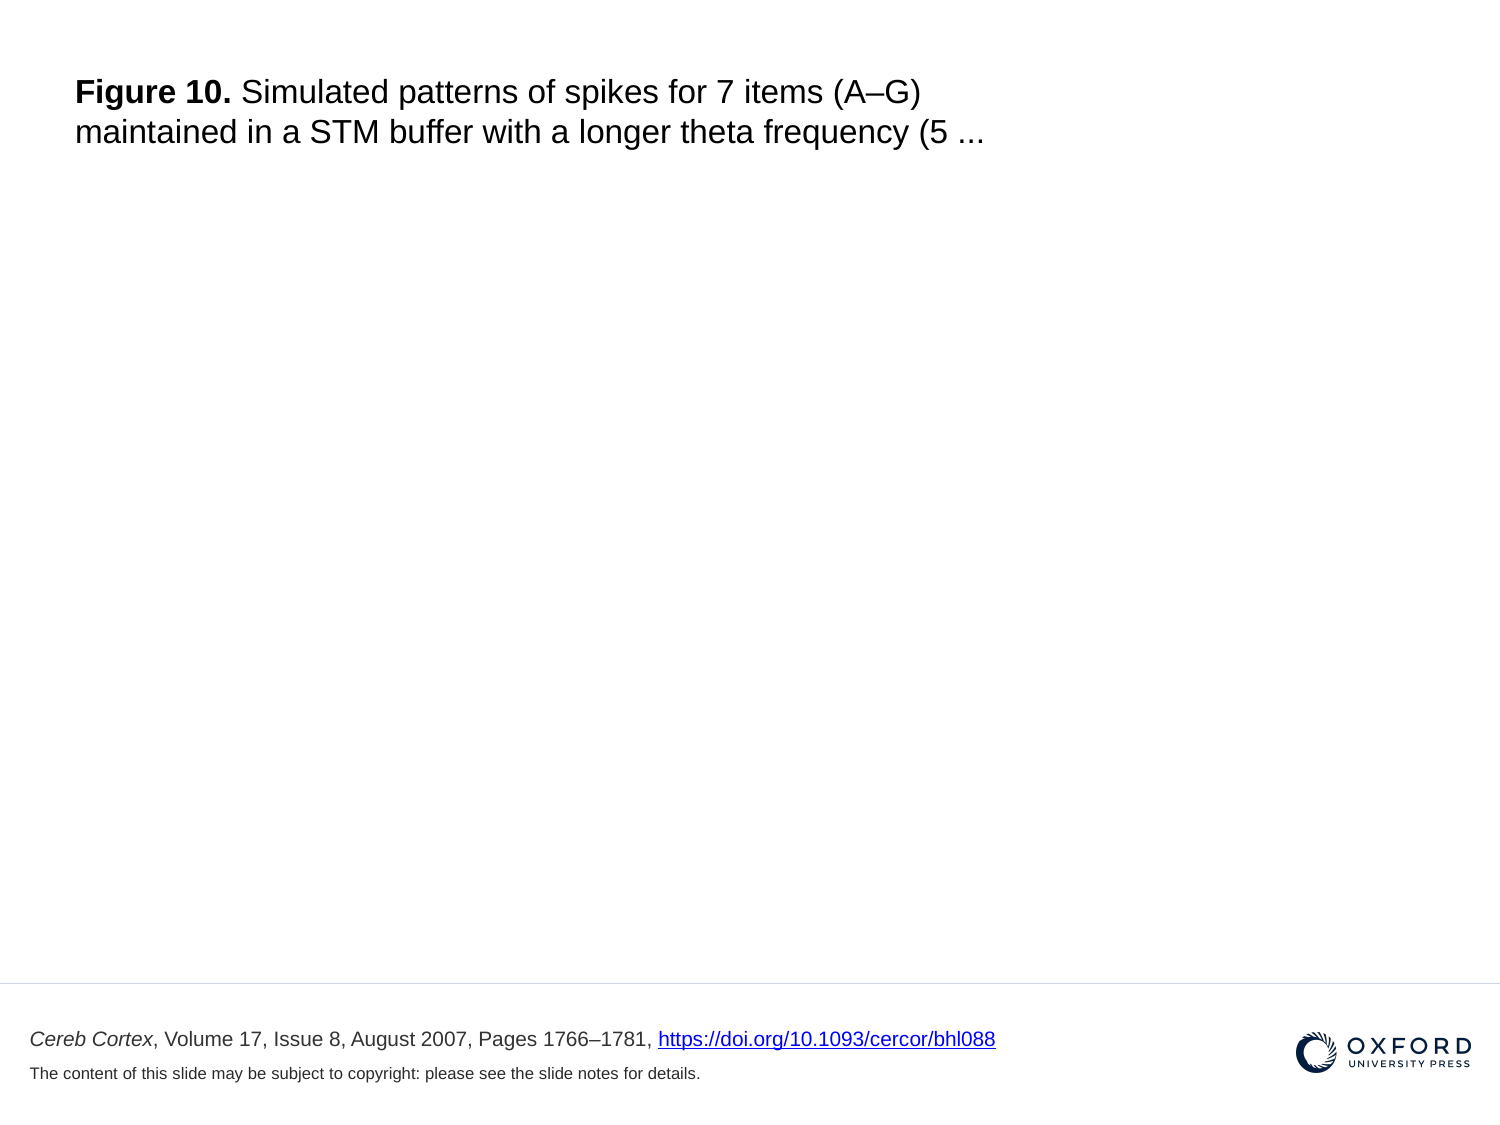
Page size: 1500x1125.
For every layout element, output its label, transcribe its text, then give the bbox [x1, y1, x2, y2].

title Figure 10. Simulated patterns of spikes for 7 items (A–G) maintained in a STM buffer with a longer theta frequency (5 ... [75, 69, 1078, 171]
footer Cereb Cortex, Volume 17, Issue 8, August 2007, Pages 1766–1781, https://doi.org/10.1093/cercor/bhl088 The content of this slide may be subject to copyright: please see the slide notes for details. [0, 983, 1260, 1125]
picture [1296, 1032, 1471, 1073]
